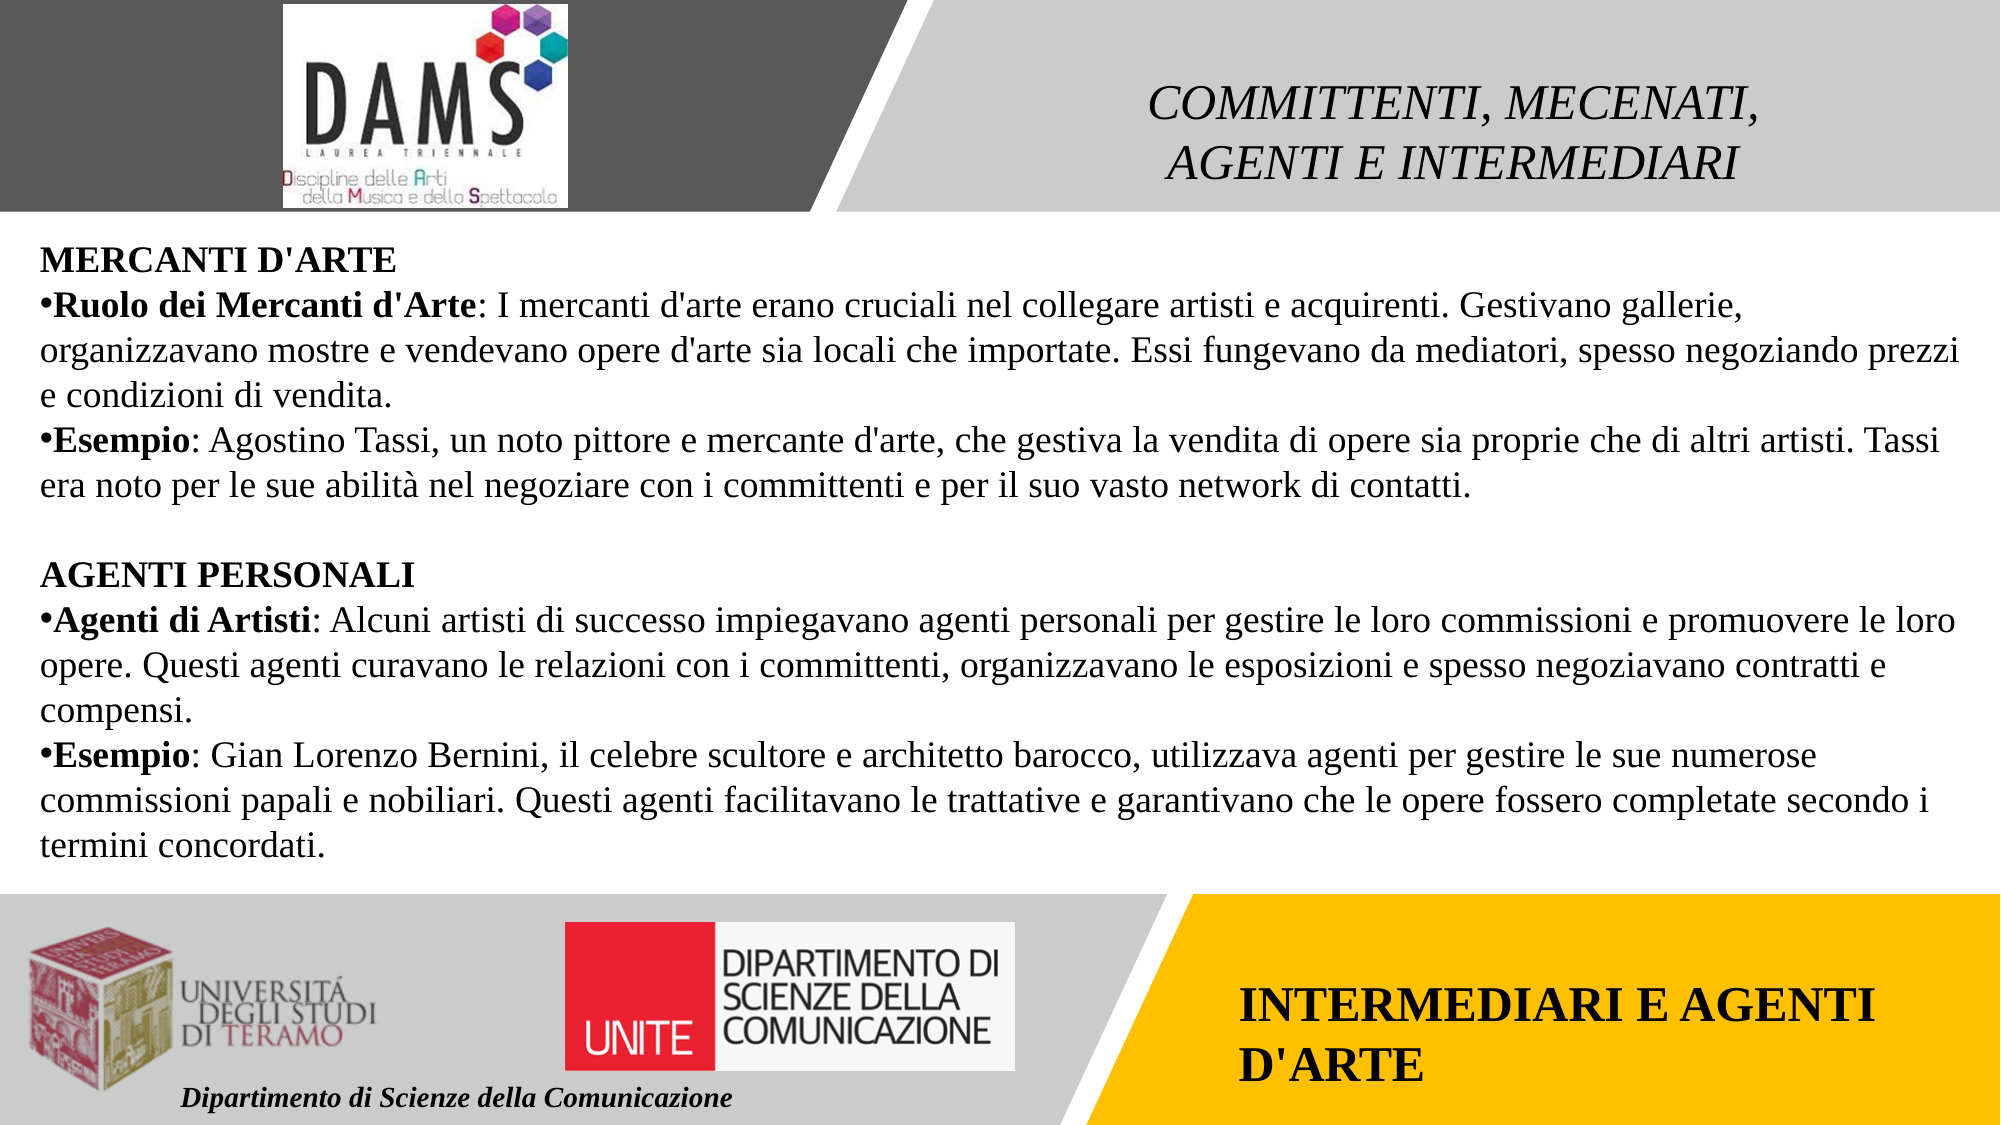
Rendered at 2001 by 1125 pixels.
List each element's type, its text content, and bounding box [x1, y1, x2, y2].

text_box [1085, 893, 2000, 1125]
text_box [0, 0, 909, 213]
picture [564, 922, 1015, 1071]
text_box [0, 893, 1158, 1125]
text_box Dipartimento di Scienze della Comunicazione [165, 1070, 1040, 1125]
picture [283, 4, 568, 208]
text_box [835, 0, 2000, 213]
text_box INTERMEDIARI E AGENTI D'ARTE [1223, 936, 1944, 1099]
text_box COMMITTENTI, MECENATI, AGENTI E INTERMEDIARI [1093, 34, 1814, 197]
text_box MERCANTI D'ARTE Ruolo dei Mercanti d'Arte: I mercanti d'arte erano cruciali nel collegare artisti e acquirenti. Gestivano gallerie, organizzavano mostre e vendevano opere d'arte sia locali che importate. Essi fungevano da mediatori, spesso negoziando prezzi e condizioni di vendita. Esempio: Agostino Tassi, un noto pittore e mercante d'arte, che gestiva la vendita di opere sia proprie che di altri artisti. Tassi era noto per le sue abilità nel negoziare con i committenti e per il suo vasto network di contatti. AGENTI PERSONALI Agenti di Artisti: Alcuni artisti di successo impiegavano agenti personali per gestire le loro commissioni e promuovere le loro opere. Questi agenti curavano le relazioni con i committenti, organizzavano le esposizioni e spesso negoziavano contratti e compensi. Esempio: Gian Lorenzo Bernini, il celebre scultore e architetto barocco, utilizzava agenti per gestire le sue numerose commissioni papali e nobiliari. Questi agenti facilitavano le trattative e garantivano che le opere fossero completate secondo i termini concordati. [25, 227, 1985, 918]
text_box [15, 211, 1214, 911]
picture [25, 926, 380, 1093]
